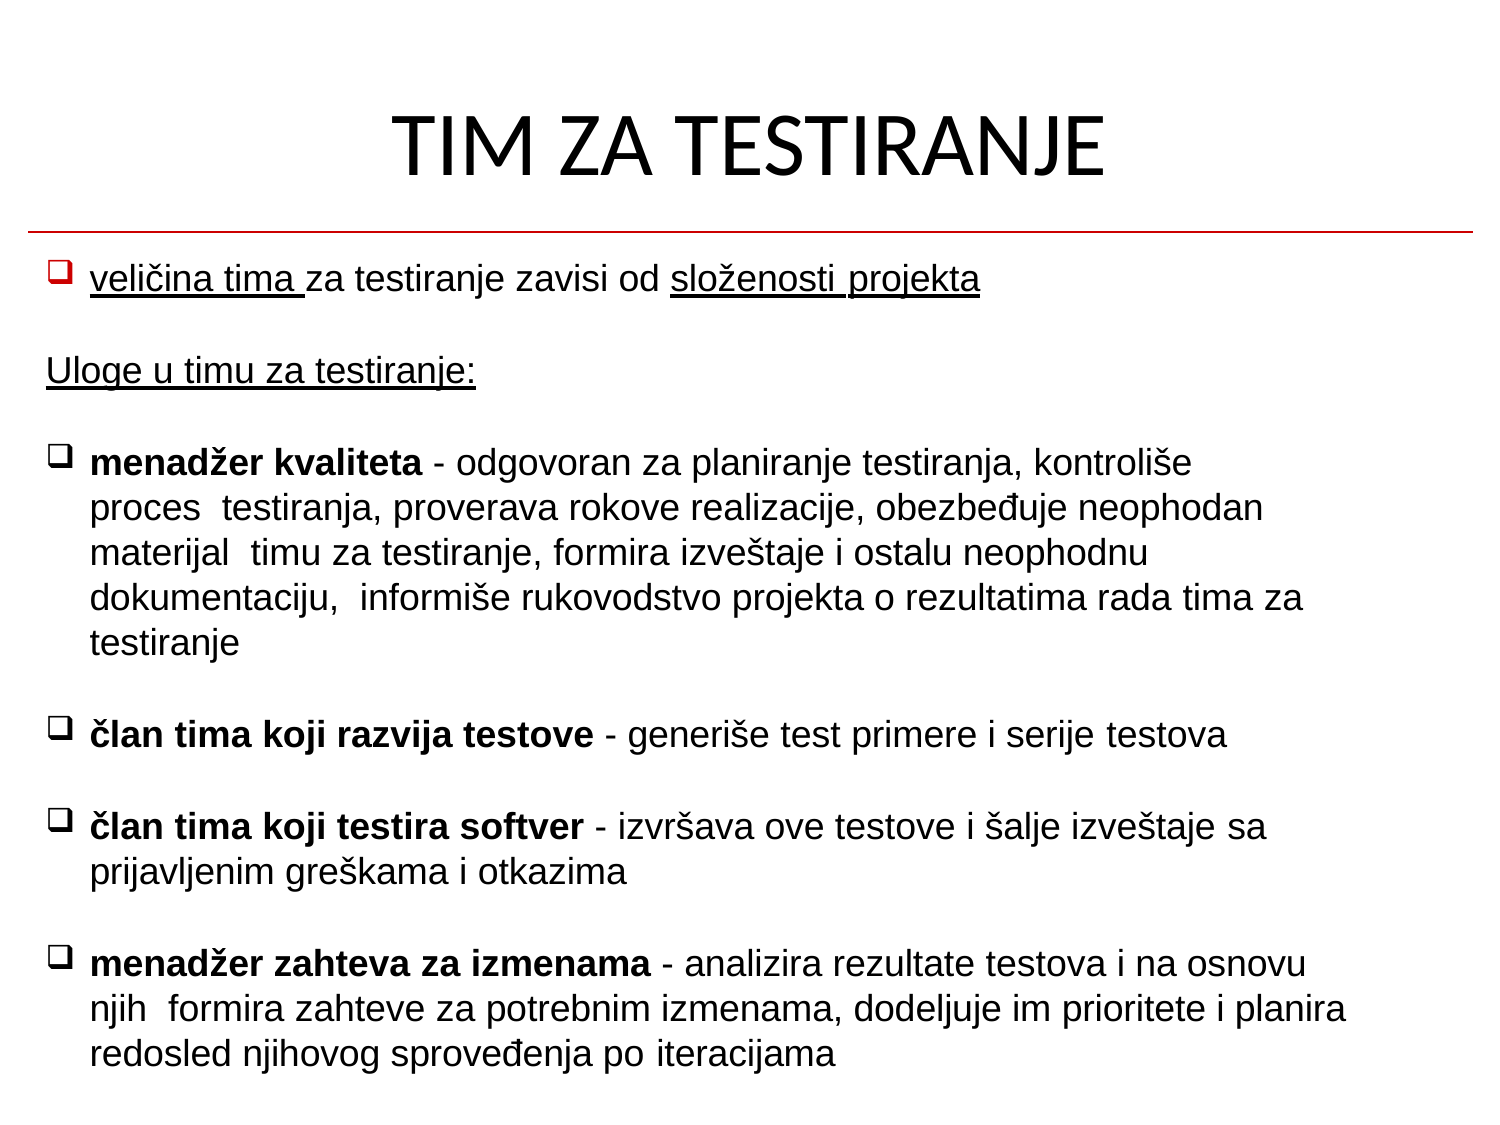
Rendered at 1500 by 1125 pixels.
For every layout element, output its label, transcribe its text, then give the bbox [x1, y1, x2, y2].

text_box veličina tima za testiranje zavisi od složenosti projekta Uloge u timu za testiranje: menadžer kvaliteta - odgovoran za planiranje testiranja, kontroliše proces testiranja, proverava rokove realizacije, obezbeđuje neophodan materijal timu za testiranje, formira izveštaje i ostalu neophodnu dokumentaciju, informiše rukovodstvo projekta o rezultatima rada tima za testiranje član tima koji razvija testove - generiše test primere i serije testova član tima koji testira softver - izvršava ove testove i šalje izveštaje sa prijavljenim greškama i otkazima menadžer zahteva za izmenama - analizira rezultate testova i na osnovu njih formira zahteve za potrebnim izmenama, dodeljuje im prioritete i planira redosled njihovog sproveđenja po iteracijama [43, 254, 1363, 1074]
title TIM ZA TESTIRANJE [74, 44, 1425, 231]
